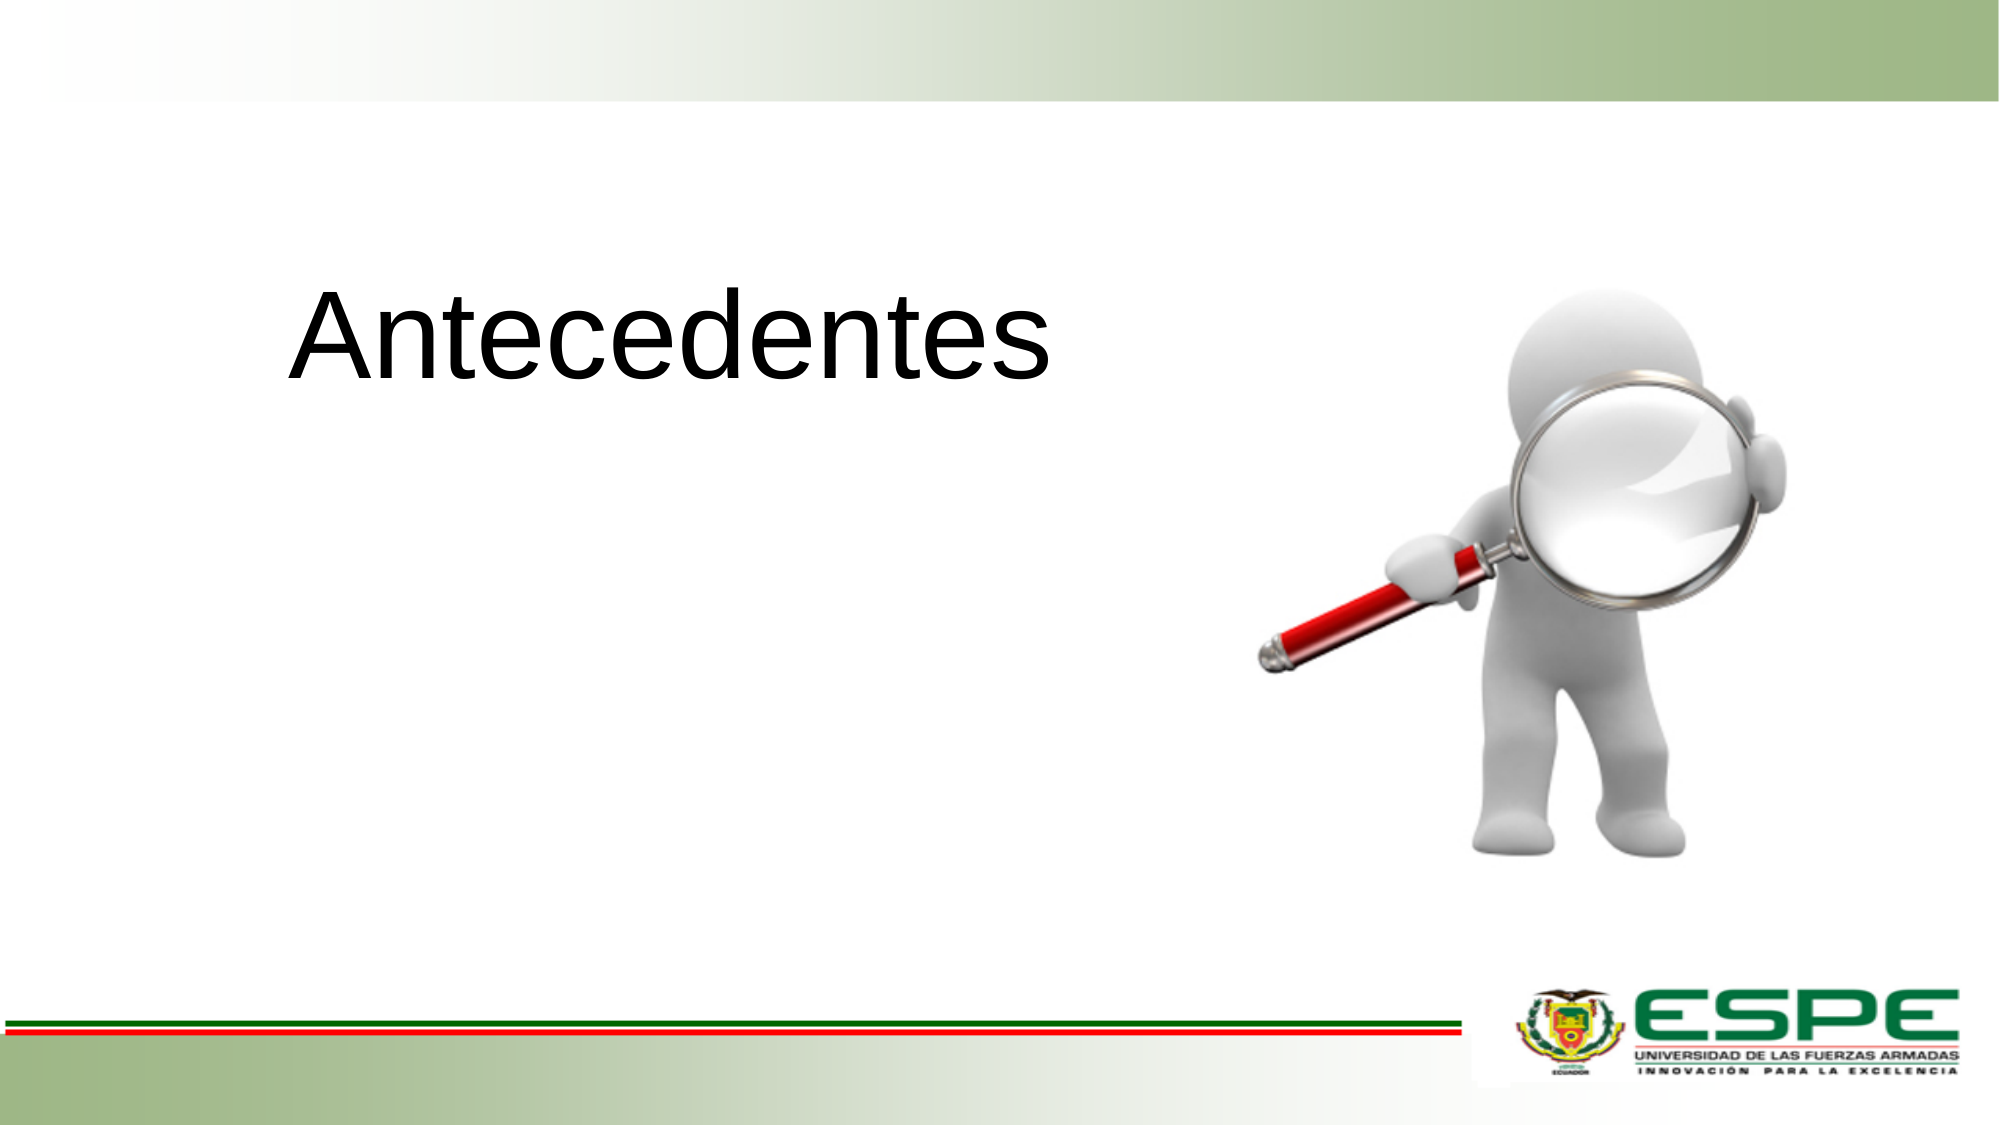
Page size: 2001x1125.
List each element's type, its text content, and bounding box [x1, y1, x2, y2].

picture [0, 0, 2001, 1125]
title Antecedentes [32, 142, 1310, 514]
